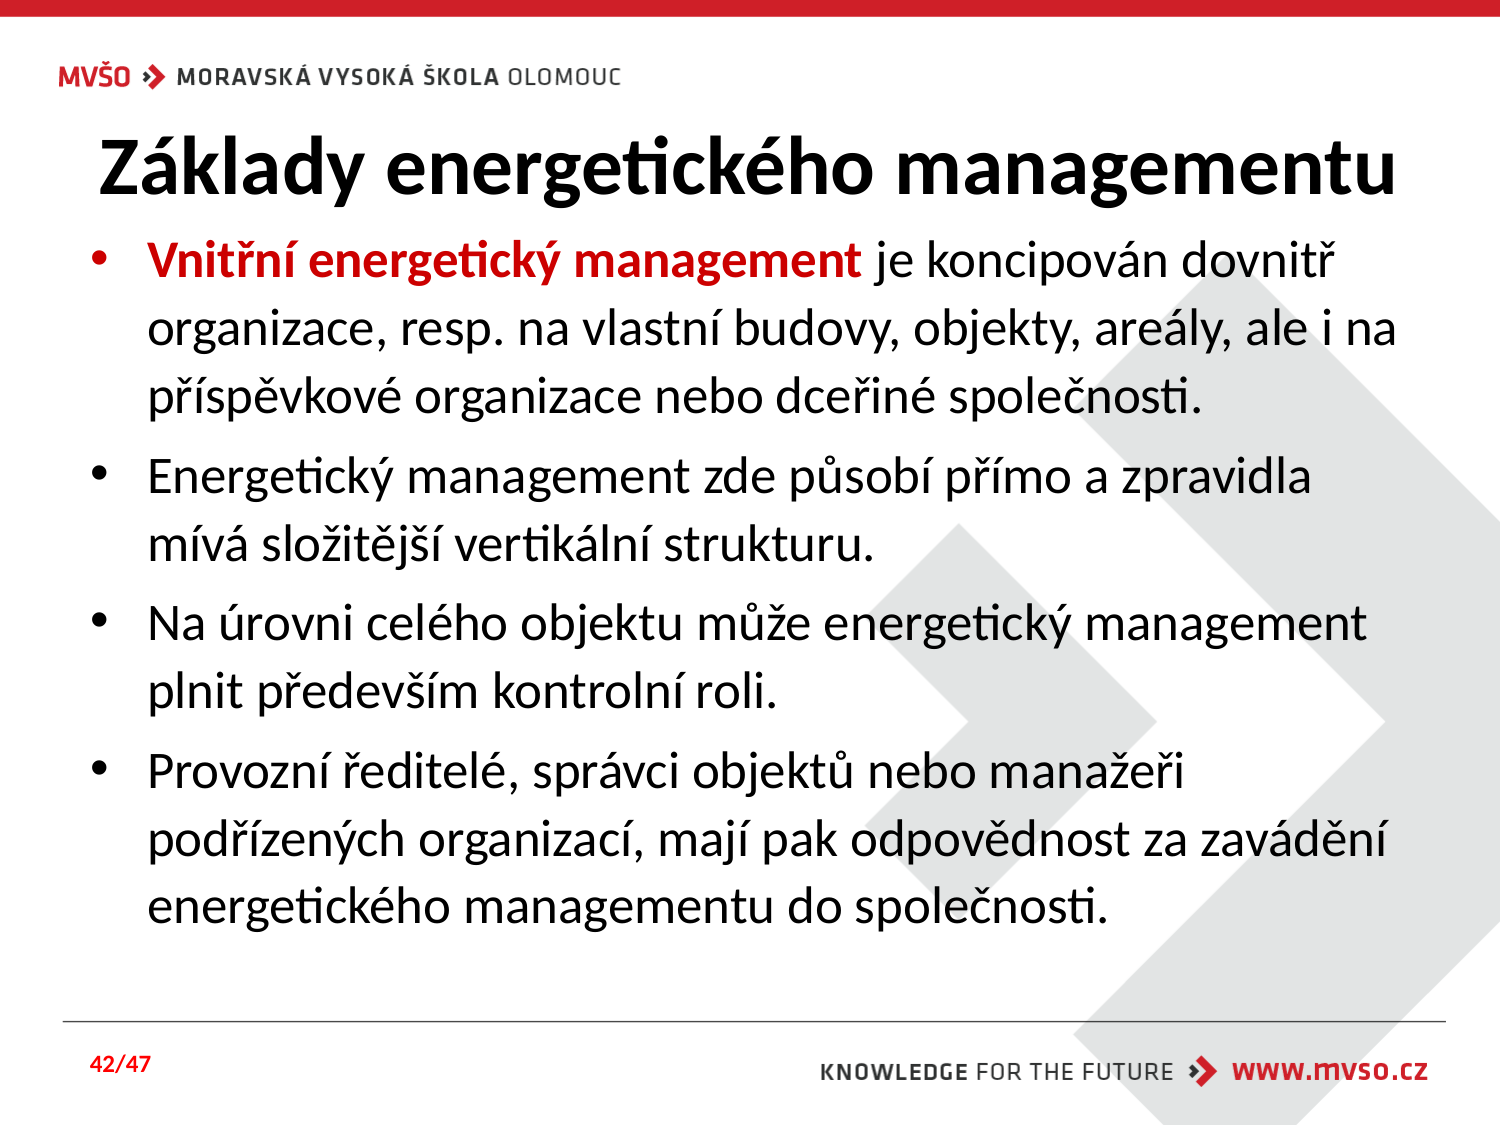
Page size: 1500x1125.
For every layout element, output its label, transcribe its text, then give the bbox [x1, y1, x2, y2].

title Základy energetického managementu [75, 90, 1425, 213]
text_box 42/47 [74, 1040, 213, 1085]
picture [0, 0, 1500, 1125]
list Vnitřní energetický management je koncipován dovnitř organizace, resp. na vlastní budovy, objekty, areály, ale i na příspěvkové organizace nebo dceřiné společnosti. Energetický management zde působí přímo a zpravidla mívá složitější vertikální strukturu. Na úrovni celého objektu může energetický management plnit především kontrolní roli. Provozní ředitelé, správci objektů nebo manažeři podřízených organizací, mají pak odpovědnost za zavádění energetického managementu do společnosti. [75, 213, 1425, 956]
